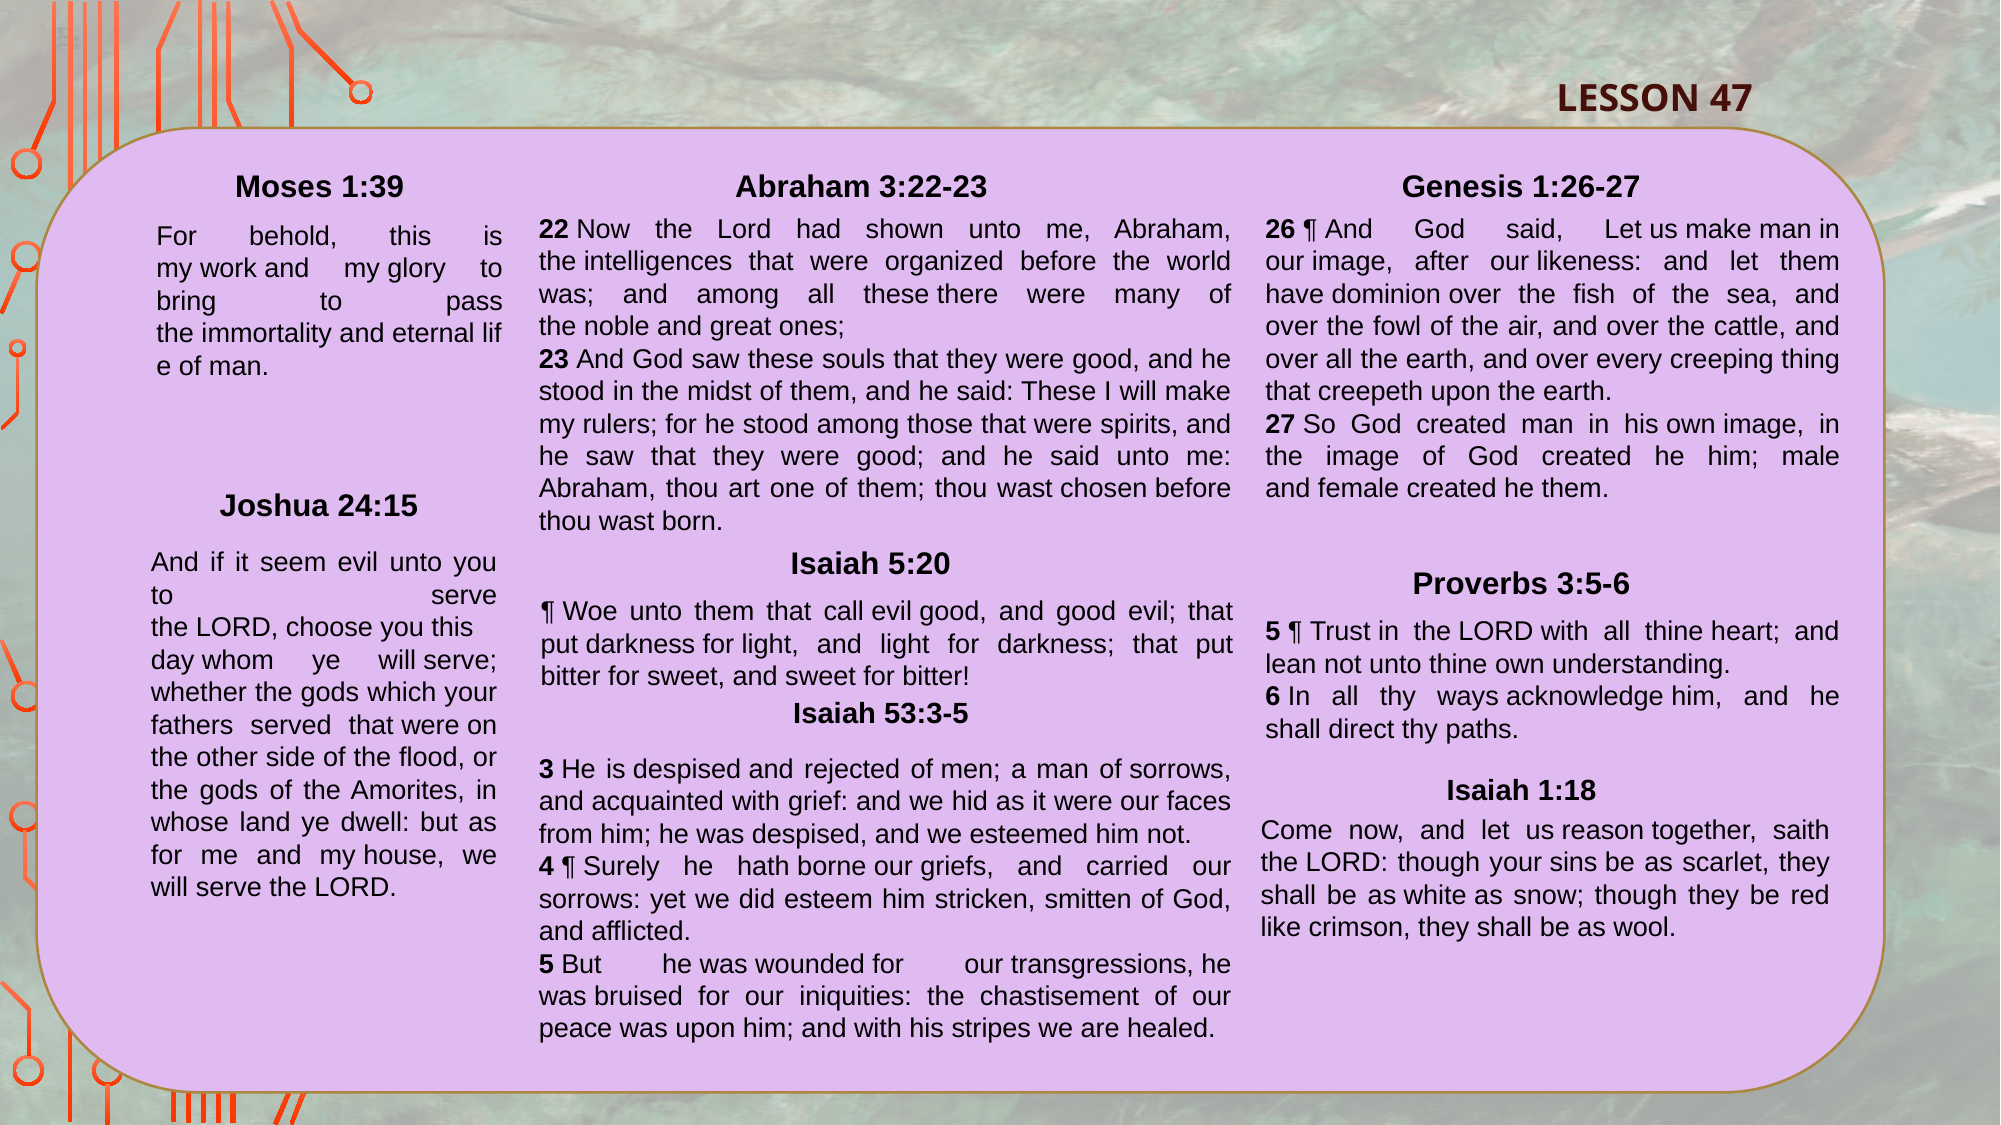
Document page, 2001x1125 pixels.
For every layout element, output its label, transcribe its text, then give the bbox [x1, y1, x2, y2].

text_box LESSON 47 [1541, 66, 1850, 190]
text_box Isaiah 5:20 [775, 544, 1006, 586]
text_box Joshua 24:15 [204, 477, 434, 531]
text_box And if it seem evil unto you to serve the Lord, choose you this day whom ye will serve; whether the gods which your fathers served that were on the other side of the flood, or the gods of the Amorites, in whose land ye dwell: but as for me and my house, we will serve the Lord. [136, 537, 512, 910]
text_box Isaiah 53:3-5 [778, 687, 984, 738]
text_box [35, 126, 1886, 1094]
text_box Moses 1:39 [220, 158, 420, 210]
text_box 22 Now the Lord had shown unto me, Abraham, the intelligences that were organized before the world was; and among all these there were many of the noble and great ones; 23 And God saw these souls that they were good, and he stood in the midst of them, and he said: These I will make my rulers; for he stood among those that were spirits, and he saw that they were good; and he said unto me: Abraham, thou art one of them; thou wast chosen before thou wast born. [523, 203, 1246, 544]
text_box For behold, this is my work and my glory to bring to pass the immortality and eternal life of man. [141, 210, 518, 388]
text_box 26 ¶ And God said, Let us make man in our image, after our likeness: and let them have dominion over the fish of the sea, and over the fowl of the air, and over the cattle, and over all the earth, and over every creeping thing that creepeth upon the earth. 27 So God created man in his own image, in the image of God created he him; male and female created he them. [1250, 203, 1855, 511]
text_box Proverbs 3:5-6 [1397, 556, 1646, 606]
text_box Come now, and let us reason together, saith the Lord: though your sins be as scarlet, they shall be as white as snow; though they be red like crimson, they shall be as wool. [1245, 804, 1845, 950]
text_box Isaiah 1:18 [1431, 763, 1612, 804]
text_box ¶ Woe unto them that call evil good, and good evil; that put darkness for light, and light for darkness; that put bitter for sweet, and sweet for bitter! [525, 586, 1248, 699]
text_box 3 He is despised and rejected of men; a man of sorrows, and acquainted with grief: and we hid as it were our faces from him; he was despised, and we esteemed him not. 4 ¶ Surely he hath borne our griefs, and carried our sorrows: yet we did esteem him stricken, smitten of God, and afflicted. 5 But he was wounded for our transgressions, he was bruised for our iniquities: the chastisement of our peace was upon him; and with his stripes we are healed. [523, 743, 1246, 1051]
text_box 5 ¶ Trust in the Lord with all thine heart; and lean not unto thine own understanding. 6 In all thy ways acknowledge him, and he shall direct thy paths. [1250, 606, 1855, 751]
text_box Genesis 1:26-27 [1387, 158, 1657, 203]
text_box Abraham 3:22-23 [720, 158, 1003, 203]
